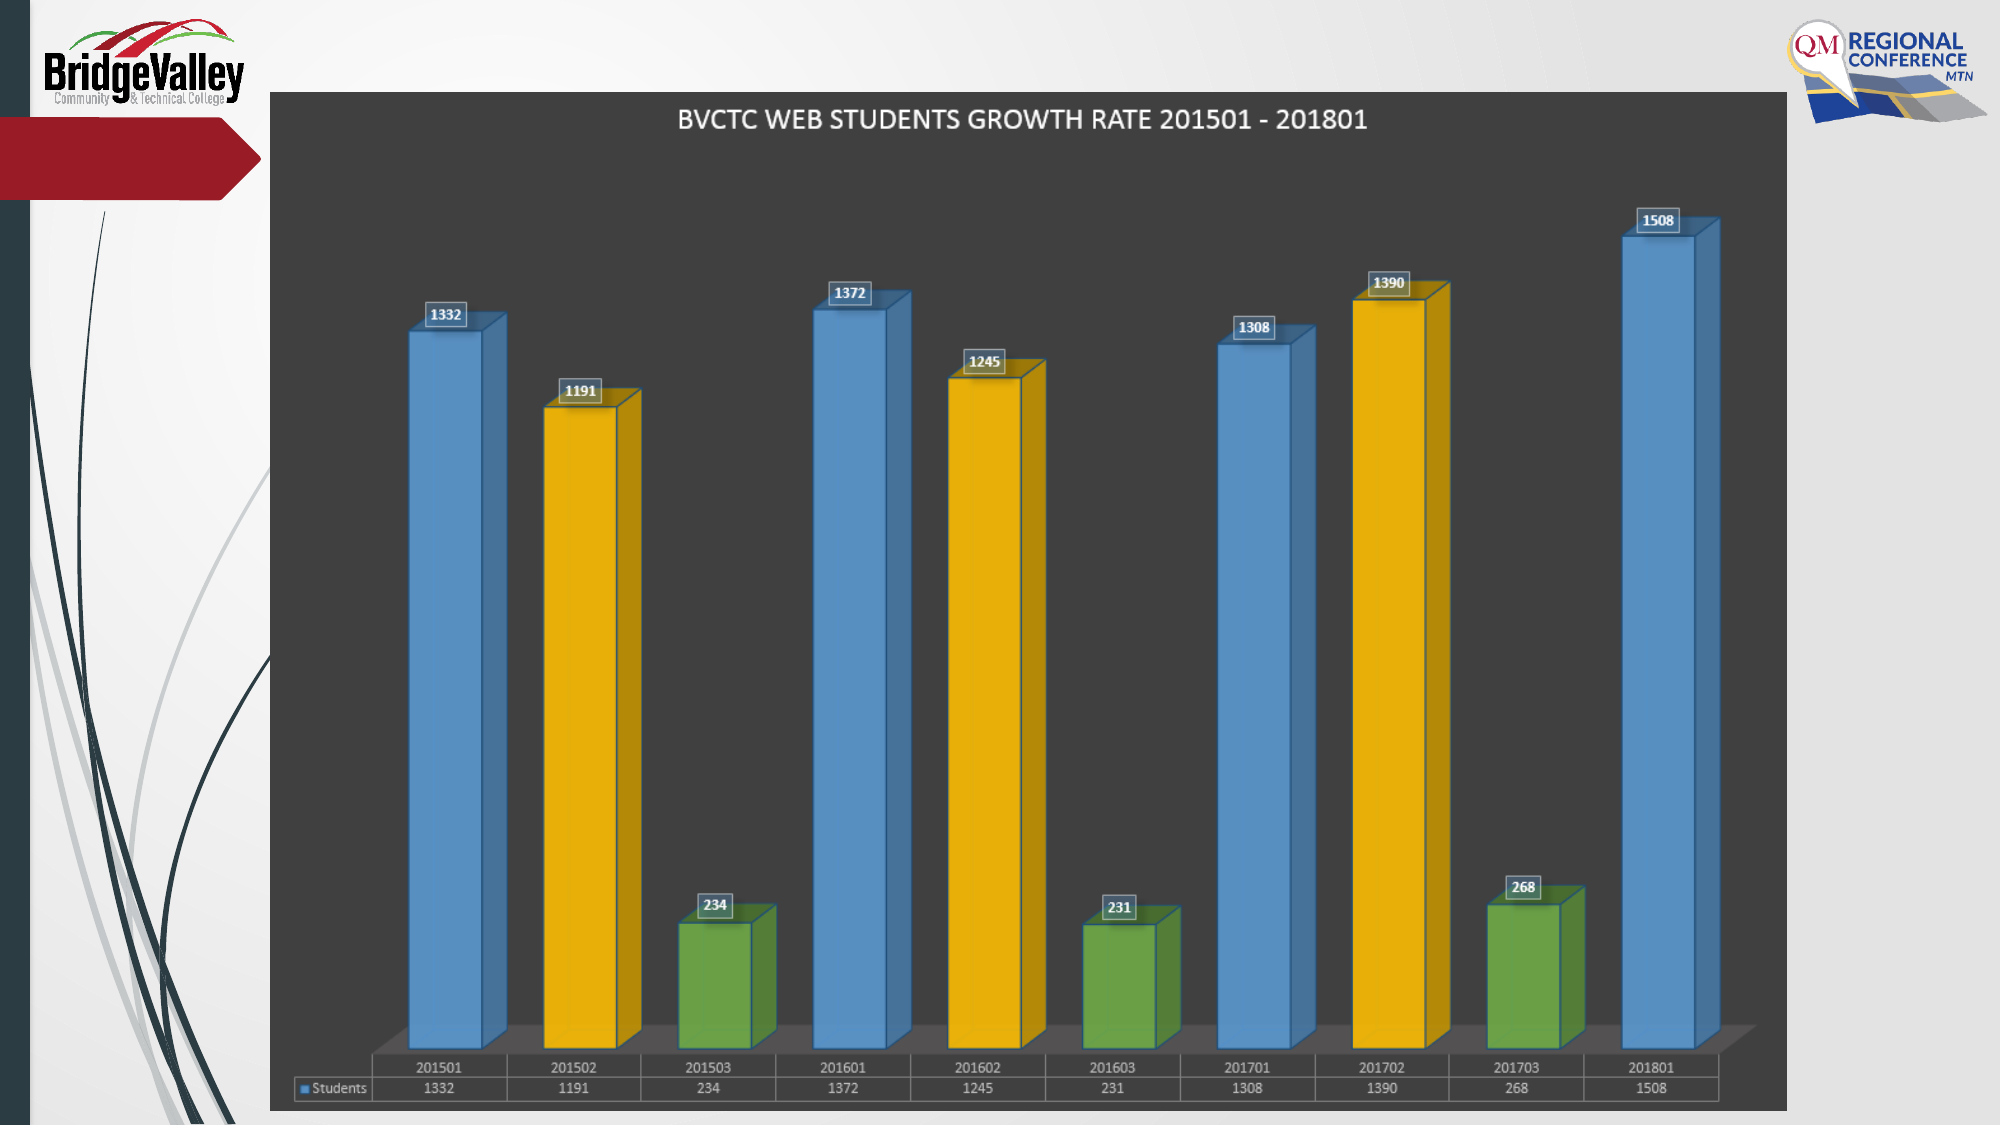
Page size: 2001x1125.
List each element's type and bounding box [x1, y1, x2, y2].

picture [45, 19, 244, 106]
picture [270, 19, 1988, 1111]
